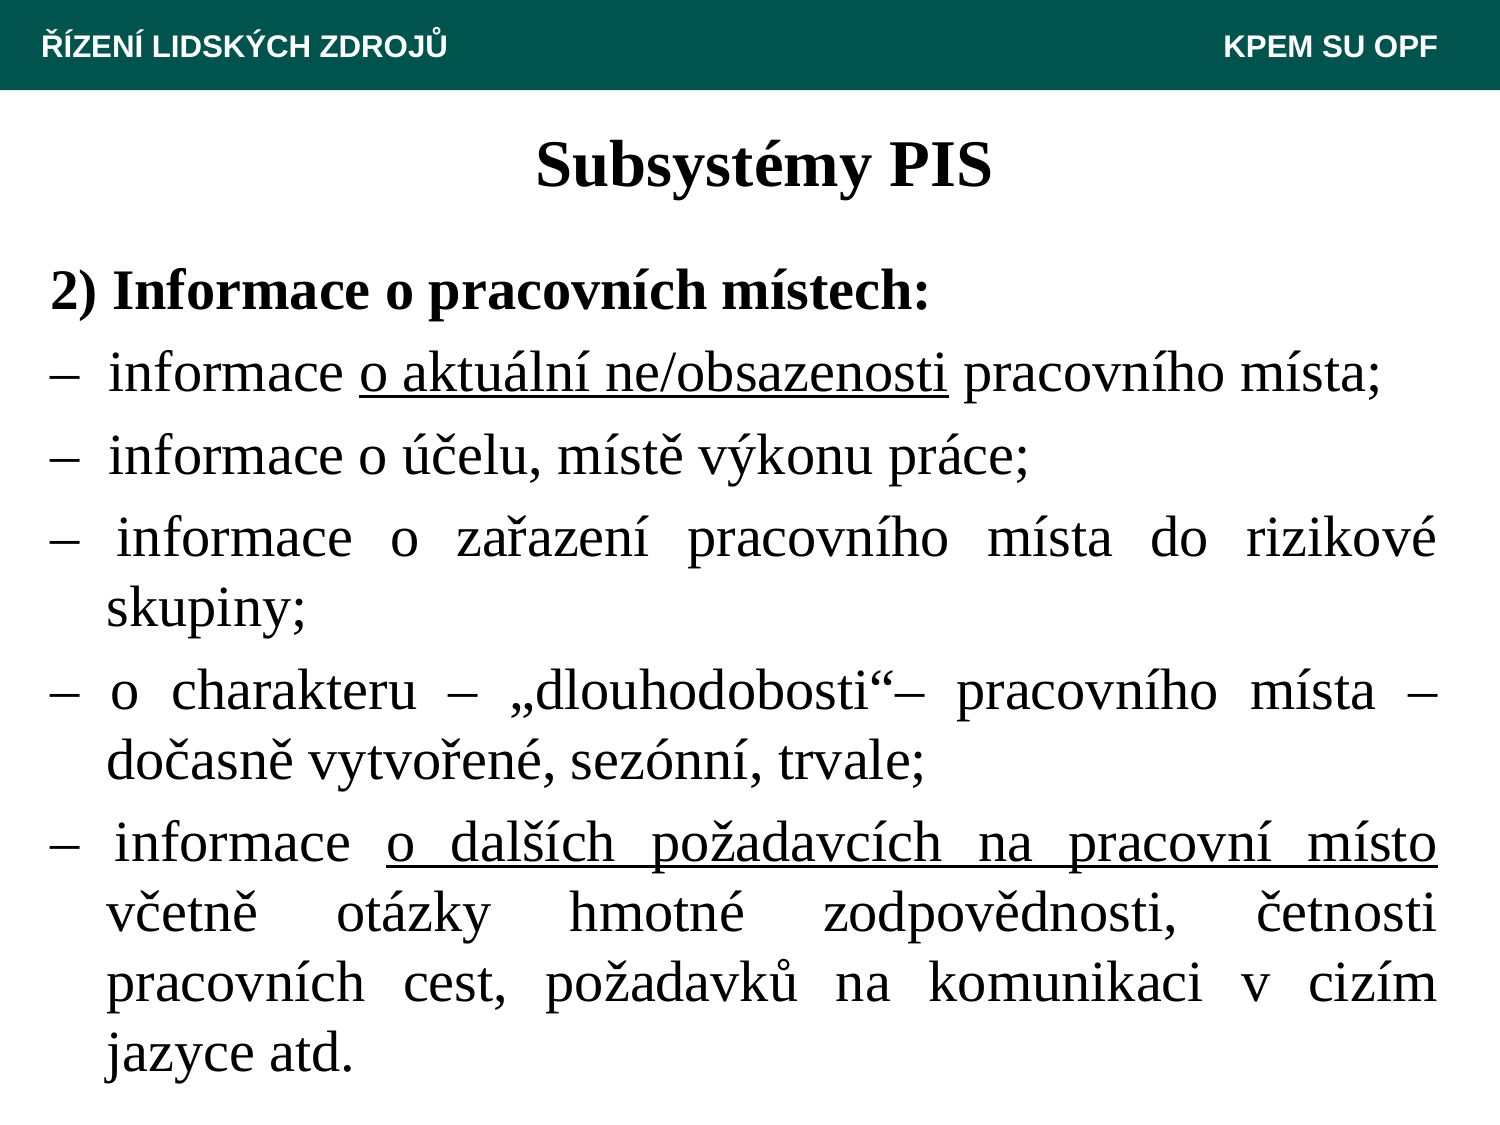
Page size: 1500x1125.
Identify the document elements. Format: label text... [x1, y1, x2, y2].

list 2) Informace o pracovních místech: – informace o aktuální ne/obsazenosti pracovního místa; – informace o účelu, místě výkonu práce; – informace o zařazení pracovního místa do rizikové skupiny; – o charakteru – „dlouhodobosti“– pracovního místa – dočasně vytvořené, sezónní, trvale; – informace o dalších požadavcích na pracovní místo včetně otázky hmotné zodpovědnosti, četnosti pracovních cest, požadavků na komunikaci v cizím jazyce atd. [34, 243, 1454, 1091]
text_box ŘÍZENÍ LIDSKÝCH ZDROJŮ KPEM SU OPF [0, 0, 1500, 92]
title Subsystémy PIS [70, 99, 1459, 221]
